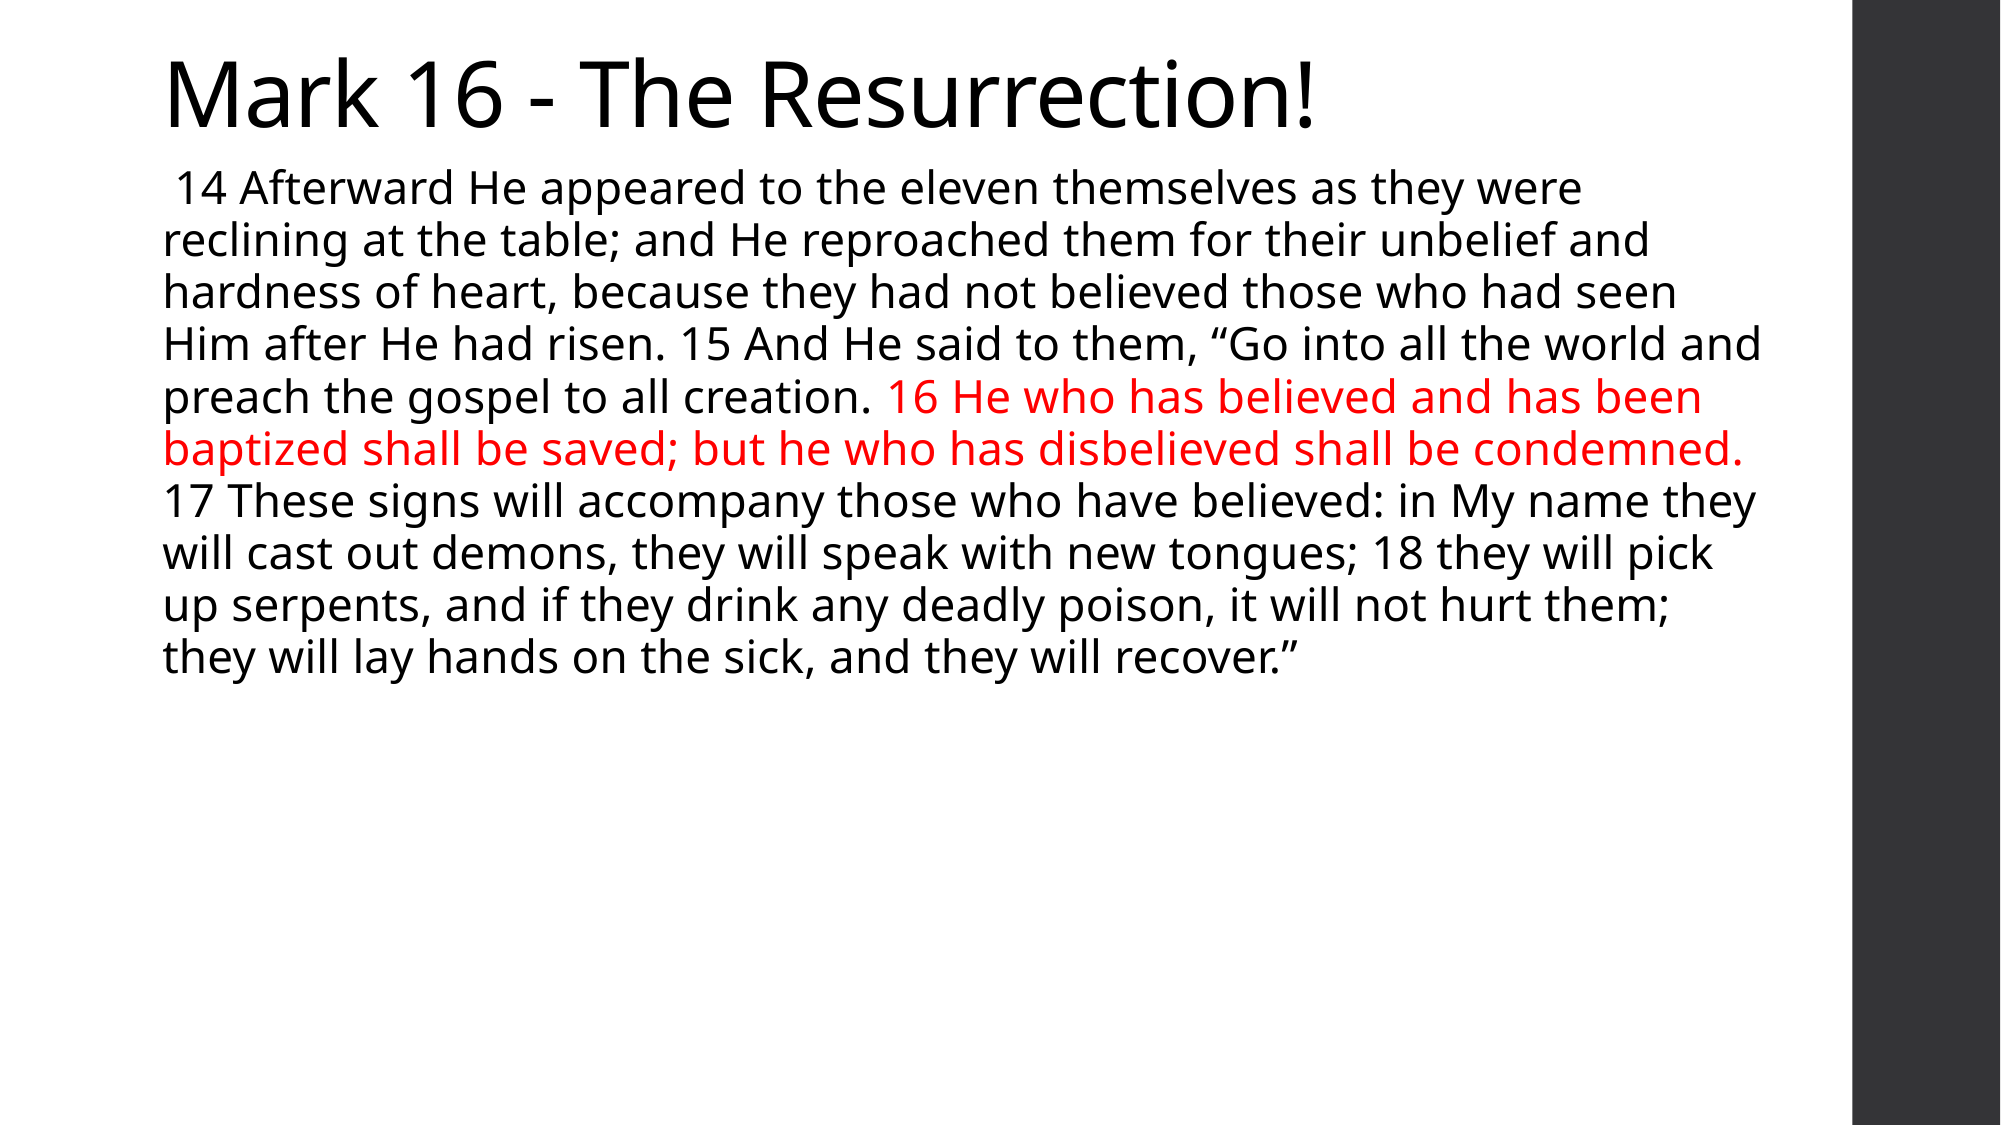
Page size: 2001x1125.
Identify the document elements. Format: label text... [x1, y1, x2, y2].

text_box 14 Afterward He appeared to the eleven themselves as they were reclining at the table; and He reproached them for their unbelief and hardness of heart, because they had not believed those who had seen Him after He had risen. 15 And He said to them, “Go into all the world and preach the gospel to all creation. 16 He who has believed and has been baptized shall be saved; but he who has disbelieved shall be condemned. 17 These signs will accompany those who have believed: in My name they will cast out demons, they will speak with new tongues; 18 they will pick up serpents, and if they drink any deadly poison, it will not hurt them; they will lay hands on the sick, and they will recover.” [147, 154, 1784, 1012]
title Mark 16 - The Resurrection! [147, 30, 1738, 154]
